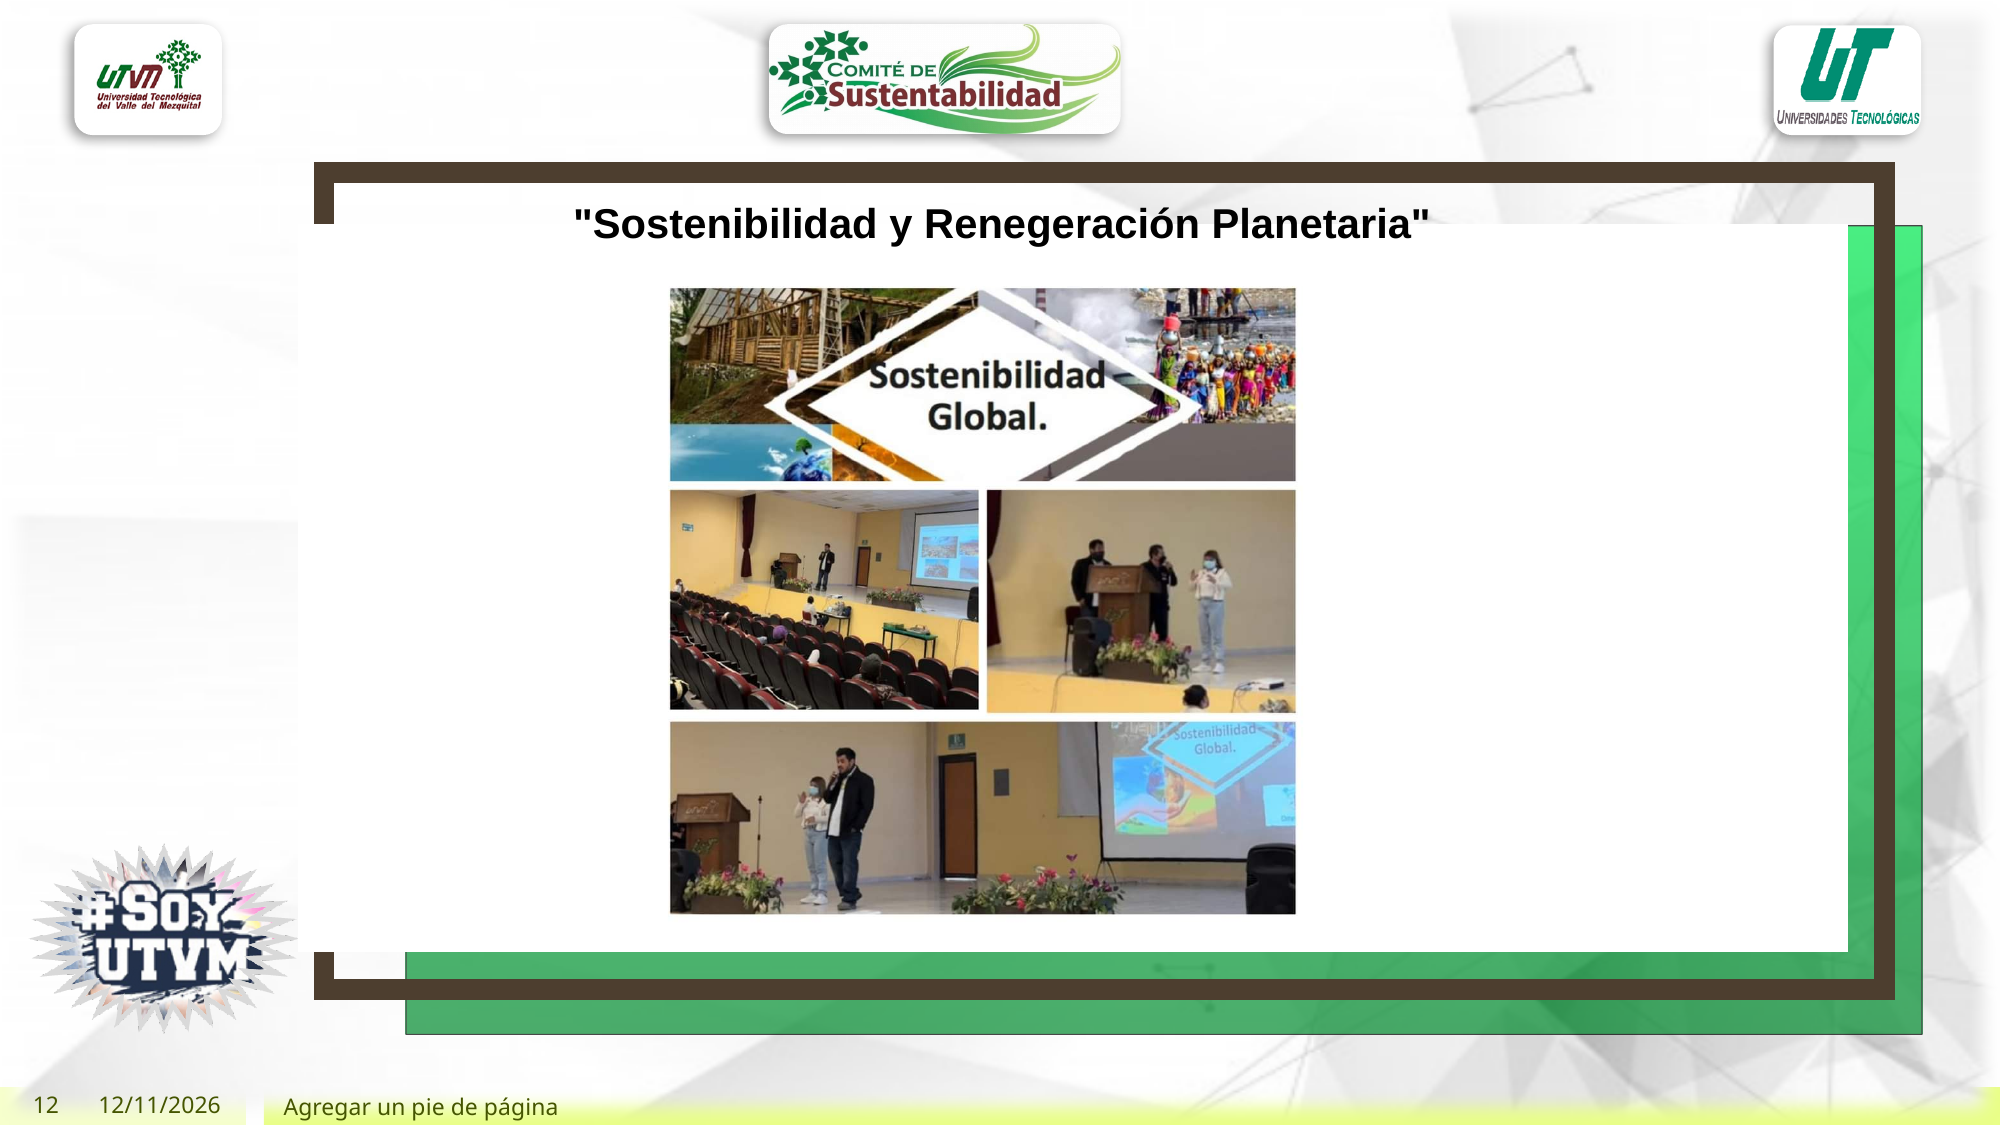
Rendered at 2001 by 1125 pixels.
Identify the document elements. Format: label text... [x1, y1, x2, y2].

text_box "Sostenibilidad y Renegeración Planetaria" [546, 189, 1491, 322]
footer Agregar un pie de página [268, 1087, 1769, 1125]
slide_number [82, 1087, 237, 1125]
picture [28, 24, 1972, 1096]
slide_number 12 [0, 1087, 75, 1125]
